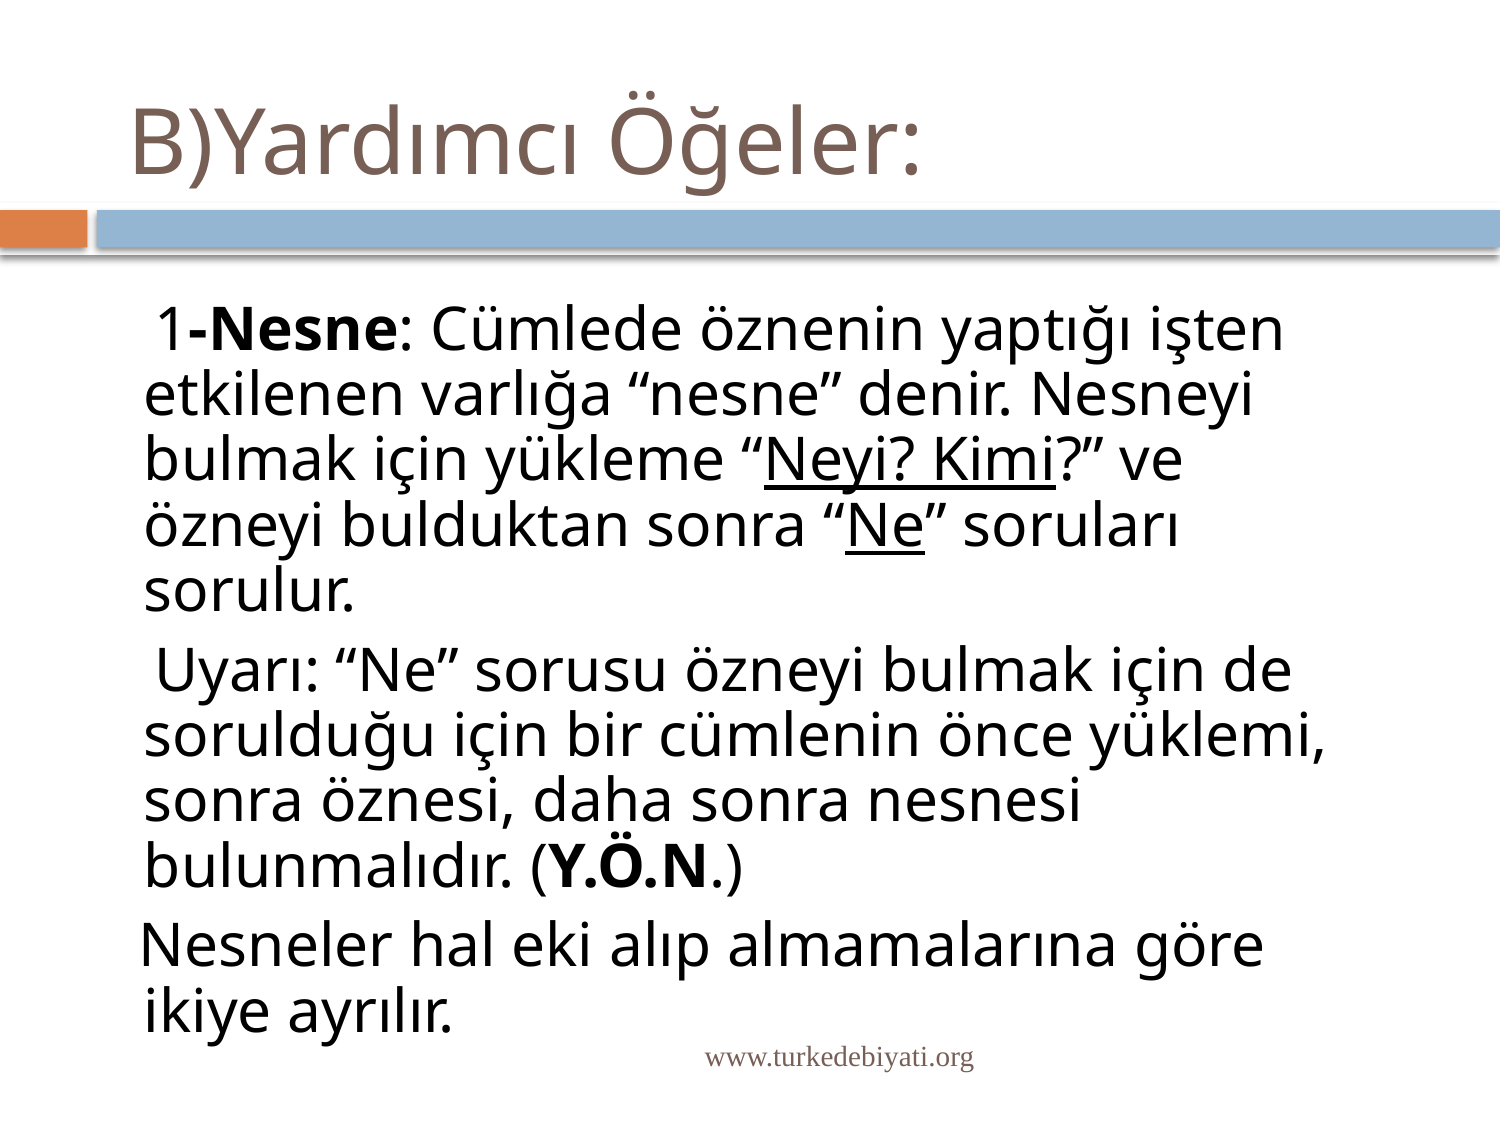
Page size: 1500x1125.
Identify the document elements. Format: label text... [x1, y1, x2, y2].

footer www.turkedebiyati.org [99, 1024, 990, 1085]
title B)Yardımcı Öğeler: [112, 62, 1388, 213]
list 1-Nesne: Cümlede öznenin yaptığı işten etkilenen varlığa “nesne” denir. Nesneyi bulmak için yükleme “Neyi? Kimi?” ve özneyi bulduktan sonra “Ne” soruları sorulur. Uyarı: “Ne” sorusu özneyi bulmak için de sorulduğu için bir cümlenin önce yüklemi, sonra öznesi, daha sonra nesnesi bulunmalıdır. (Y.Ö.N.) Nesneler hal eki alıp almamalarına göre ikiye ayrılır. [76, 290, 1388, 1063]
